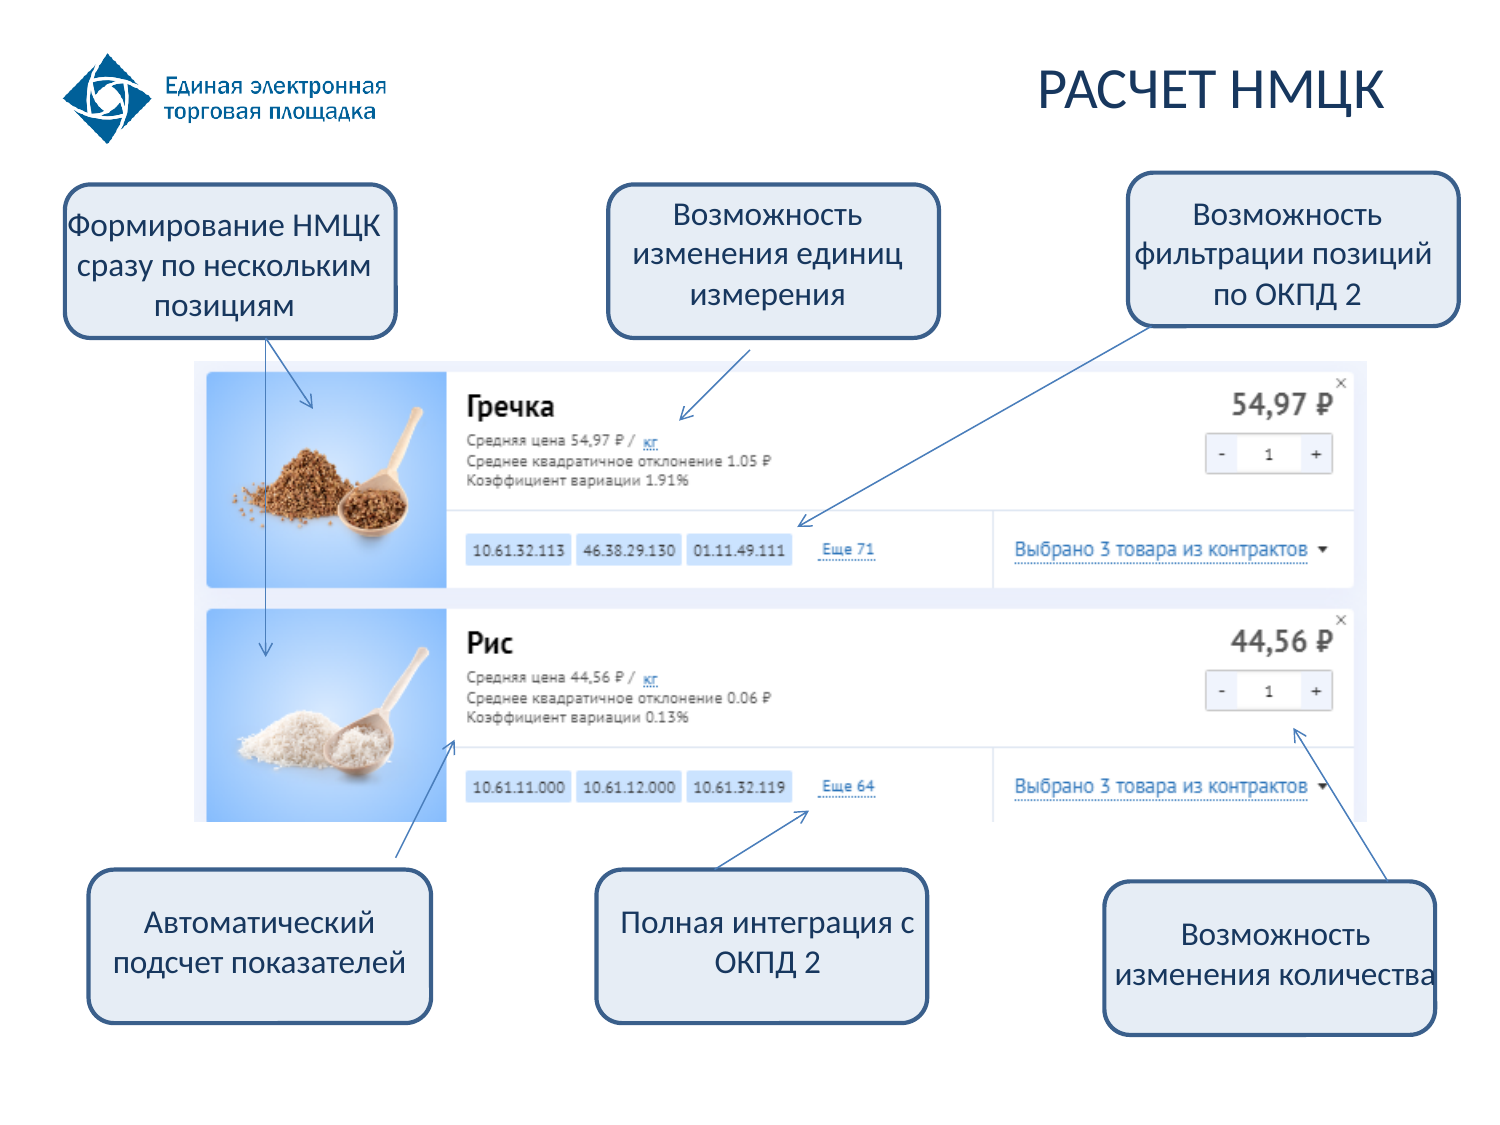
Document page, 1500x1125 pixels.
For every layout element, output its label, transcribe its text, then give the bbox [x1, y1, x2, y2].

text_box Формирование НМЦК сразу по нескольким позициям [41, 196, 408, 331]
picture [194, 361, 1367, 823]
text_box РАСЧЕТ НМЦК [797, 42, 1400, 128]
text_box [1133, 319, 1454, 329]
text_box [594, 988, 930, 1026]
text_box Полная интеграция с ОКПД 2 [584, 893, 951, 988]
text_box Возможность фильтрации позиций по ОКПД 2 [1104, 184, 1471, 319]
text_box [86, 988, 434, 1026]
text_box Возможность изменения единиц измерения [584, 184, 951, 319]
text_box [1129, 170, 1457, 184]
text_box [86, 867, 434, 893]
text_box [1102, 879, 1438, 905]
text_box [62, 53, 386, 144]
text_box [1102, 1000, 1438, 1038]
text_box Автоматический подсчет показателей [76, 893, 443, 988]
text_box [594, 867, 930, 893]
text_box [266, 337, 314, 410]
text_box Возможность изменения количества [1092, 905, 1459, 1000]
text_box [714, 810, 810, 870]
text_box [607, 319, 941, 341]
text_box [395, 739, 455, 858]
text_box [678, 349, 751, 421]
text_box [66, 182, 394, 196]
text_box [70, 331, 391, 341]
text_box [1293, 727, 1389, 882]
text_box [796, 325, 1152, 528]
